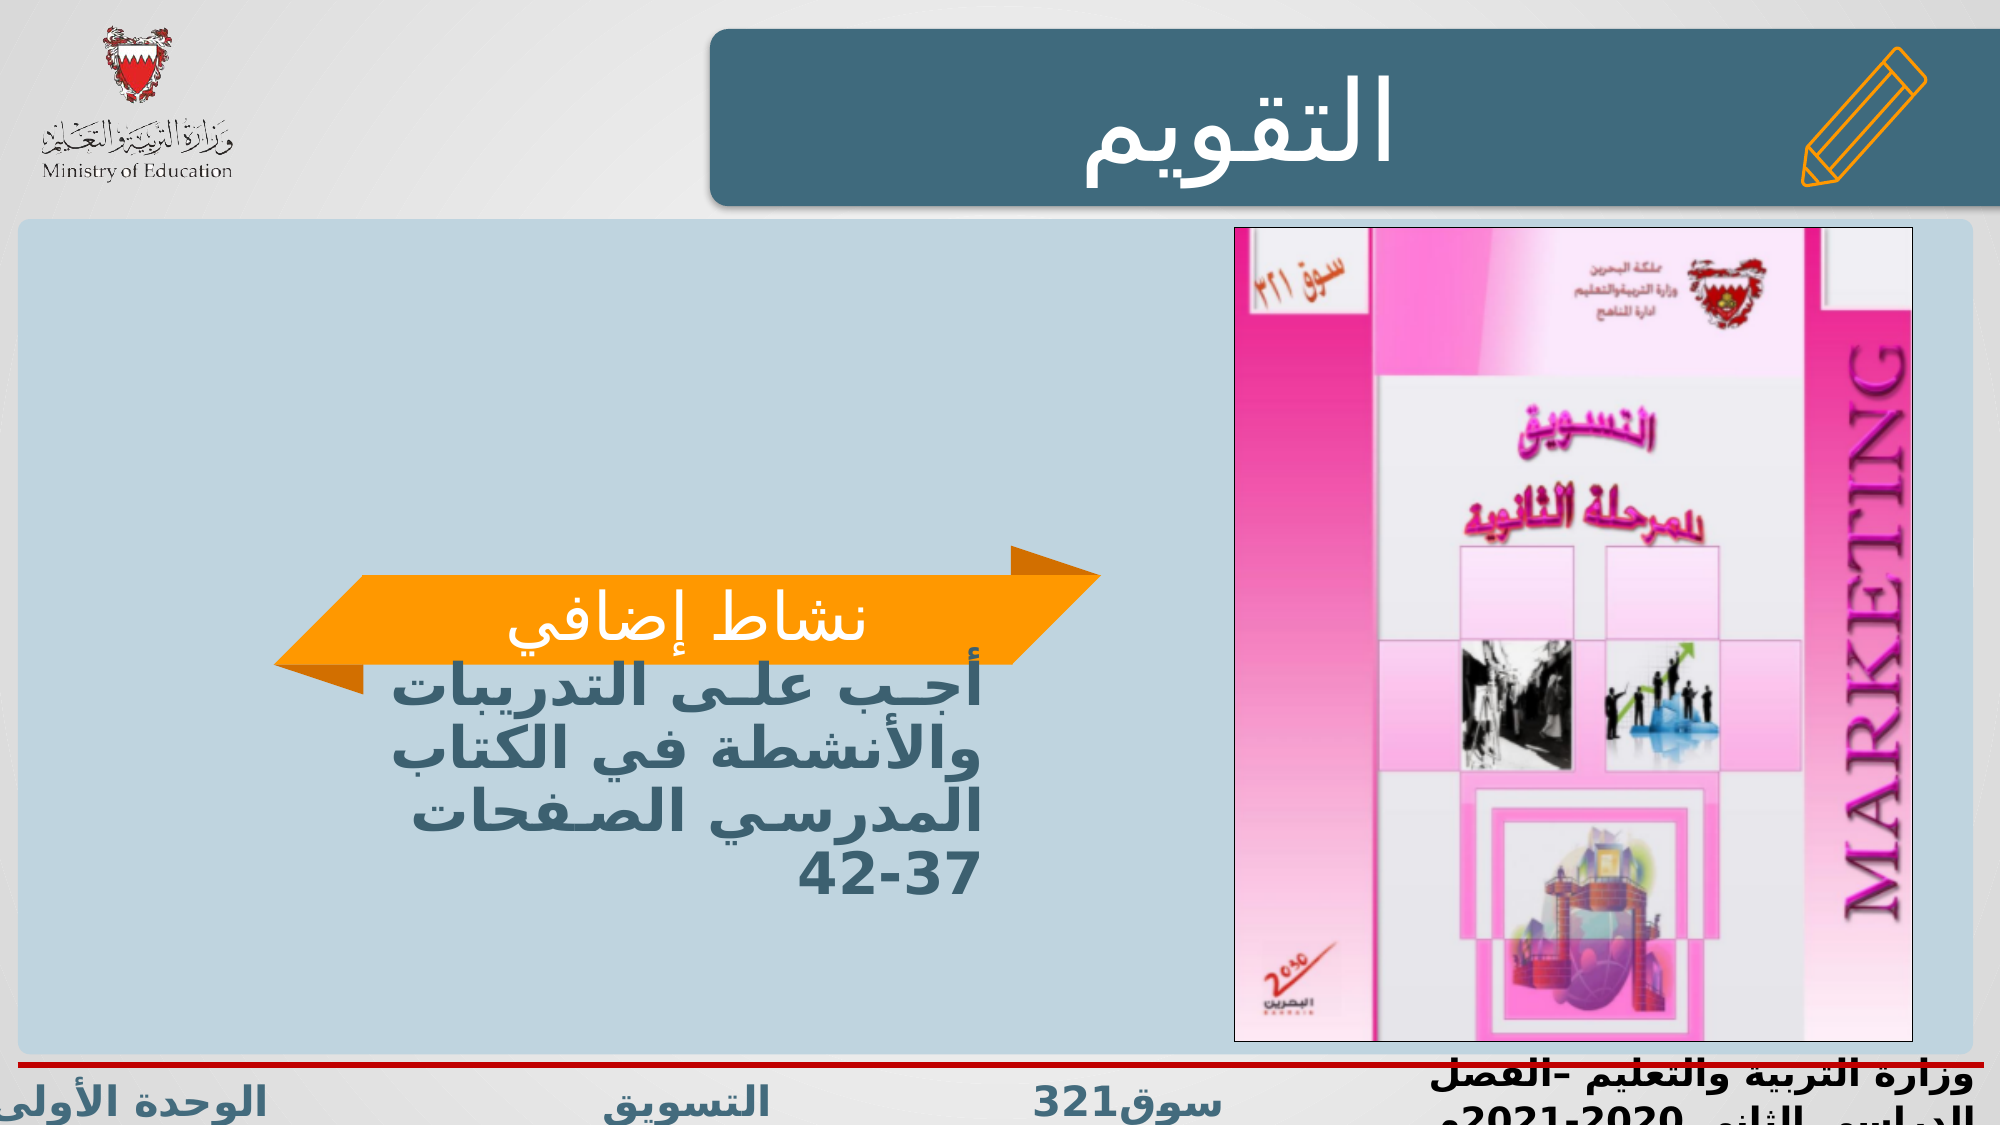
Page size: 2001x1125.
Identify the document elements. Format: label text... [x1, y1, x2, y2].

text_box التقويم [1064, 41, 1415, 192]
text_box أجب على التدريبات والأنشطة في الكتاب المدرسي الصفحات 37-42 [375, 743, 999, 820]
text_box وزارة التربية والتعليم –الفصل الدراسي الثاني 2020-2021م [1285, 1063, 1991, 1125]
picture [1234, 227, 1913, 1042]
text_box [16, 218, 1975, 1056]
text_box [273, 545, 1101, 695]
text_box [1802, 48, 1926, 186]
text_box سوق321 التسويق الوحدة الأولى الفصل الثالث: البيئة التسويقية (2) [0, 1067, 1240, 1125]
picture [4, 2, 275, 211]
text_box [708, 27, 2000, 208]
